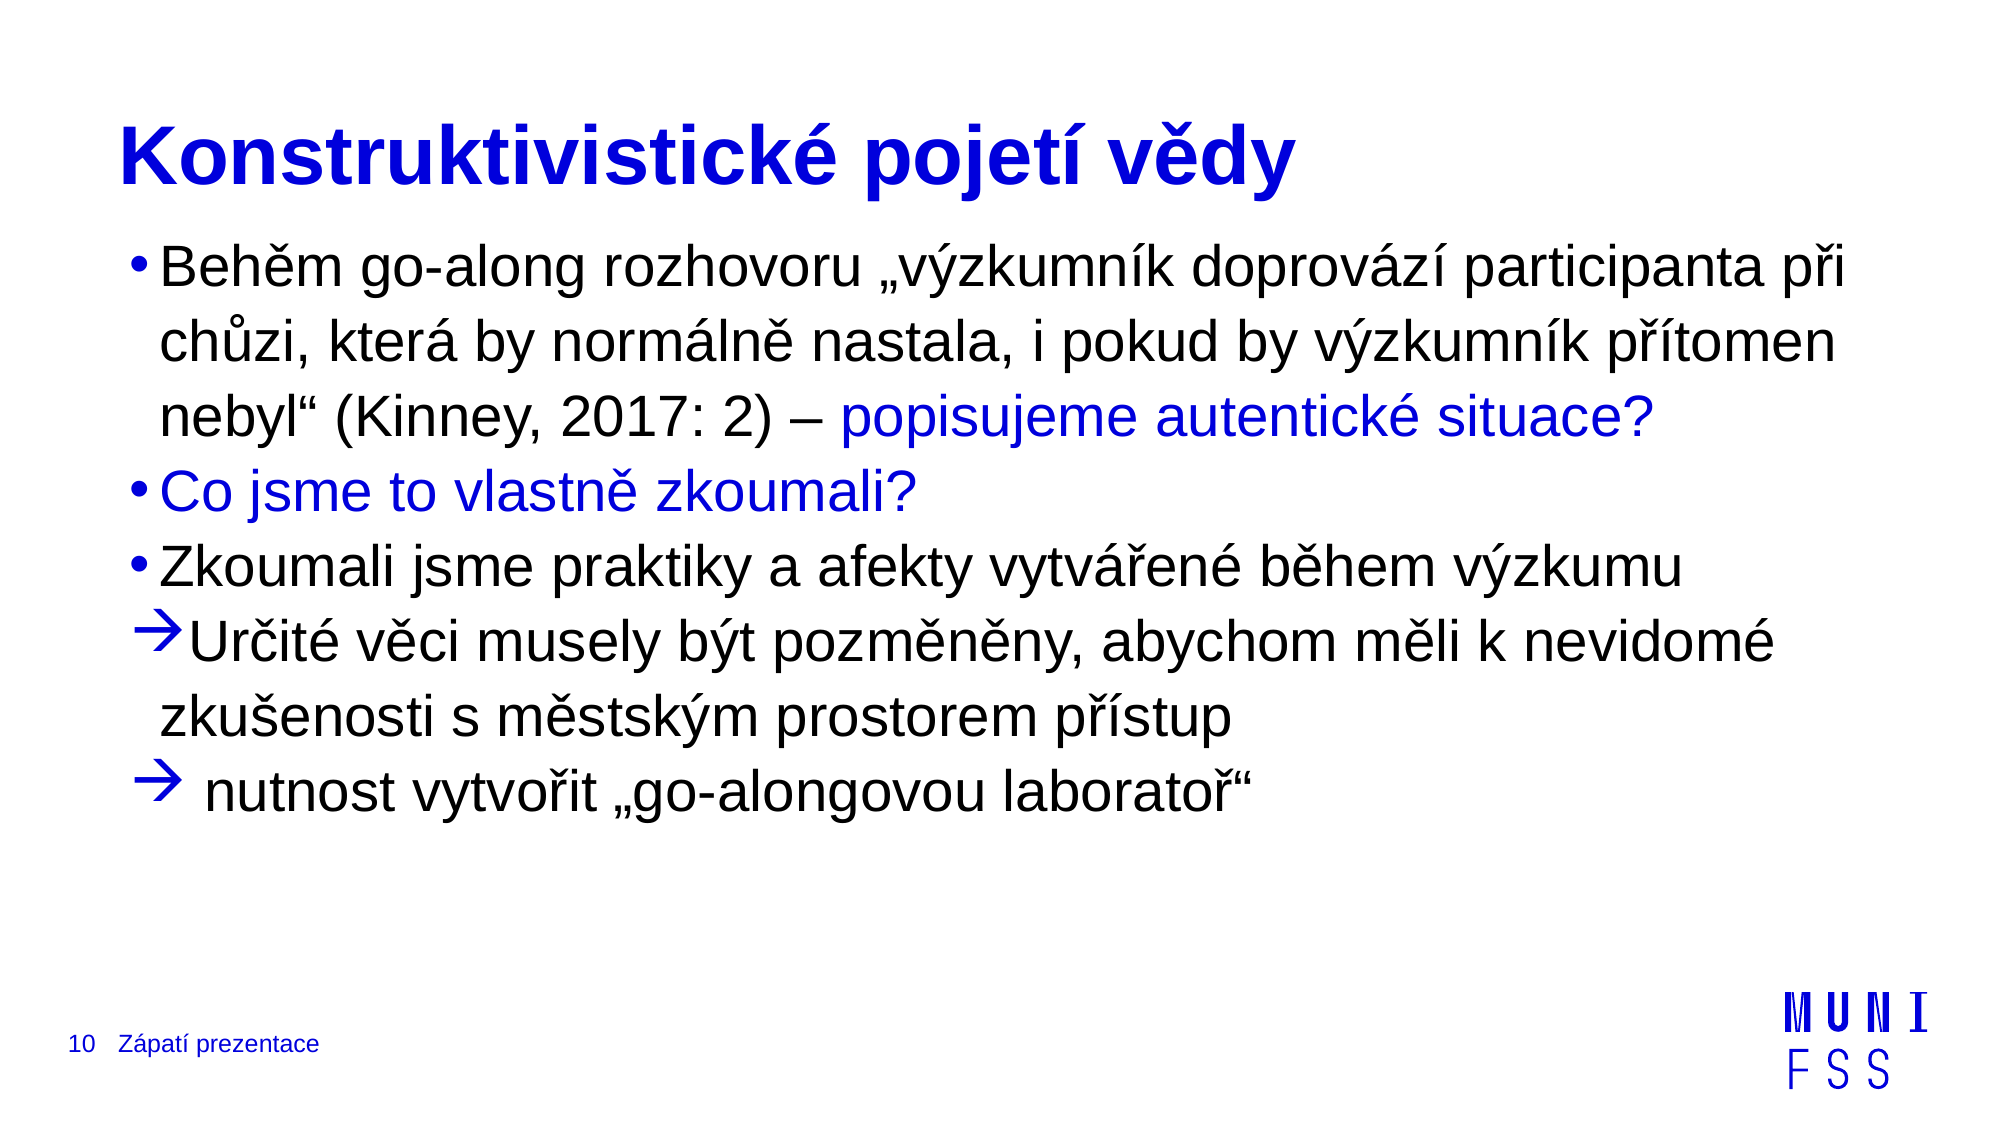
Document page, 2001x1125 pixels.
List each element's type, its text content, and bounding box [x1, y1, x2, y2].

title Konstruktivistické pojetí vědy [118, 118, 1883, 193]
slide_number 10 [67, 1021, 110, 1063]
list Behěm go-along rozhovoru „výzkumník doprovází participanta při chůzi, která by normálně nastala, i pokud by výzkumník přítomen nebyl“ (Kinney, 2017: 2) – popisujeme autentické situace? Co jsme to vlastně zkoumali? Zkoumali jsme praktiky a afekty vytvářené během výzkumu Určité věci musely být pozměněny, abychom měli k nevidomé zkušenosti s městským prostorem přístup nutnost vytvořit „go-alongovou laboratoř“ [118, 222, 1883, 903]
footer Zápatí prezentace [118, 1021, 1418, 1063]
